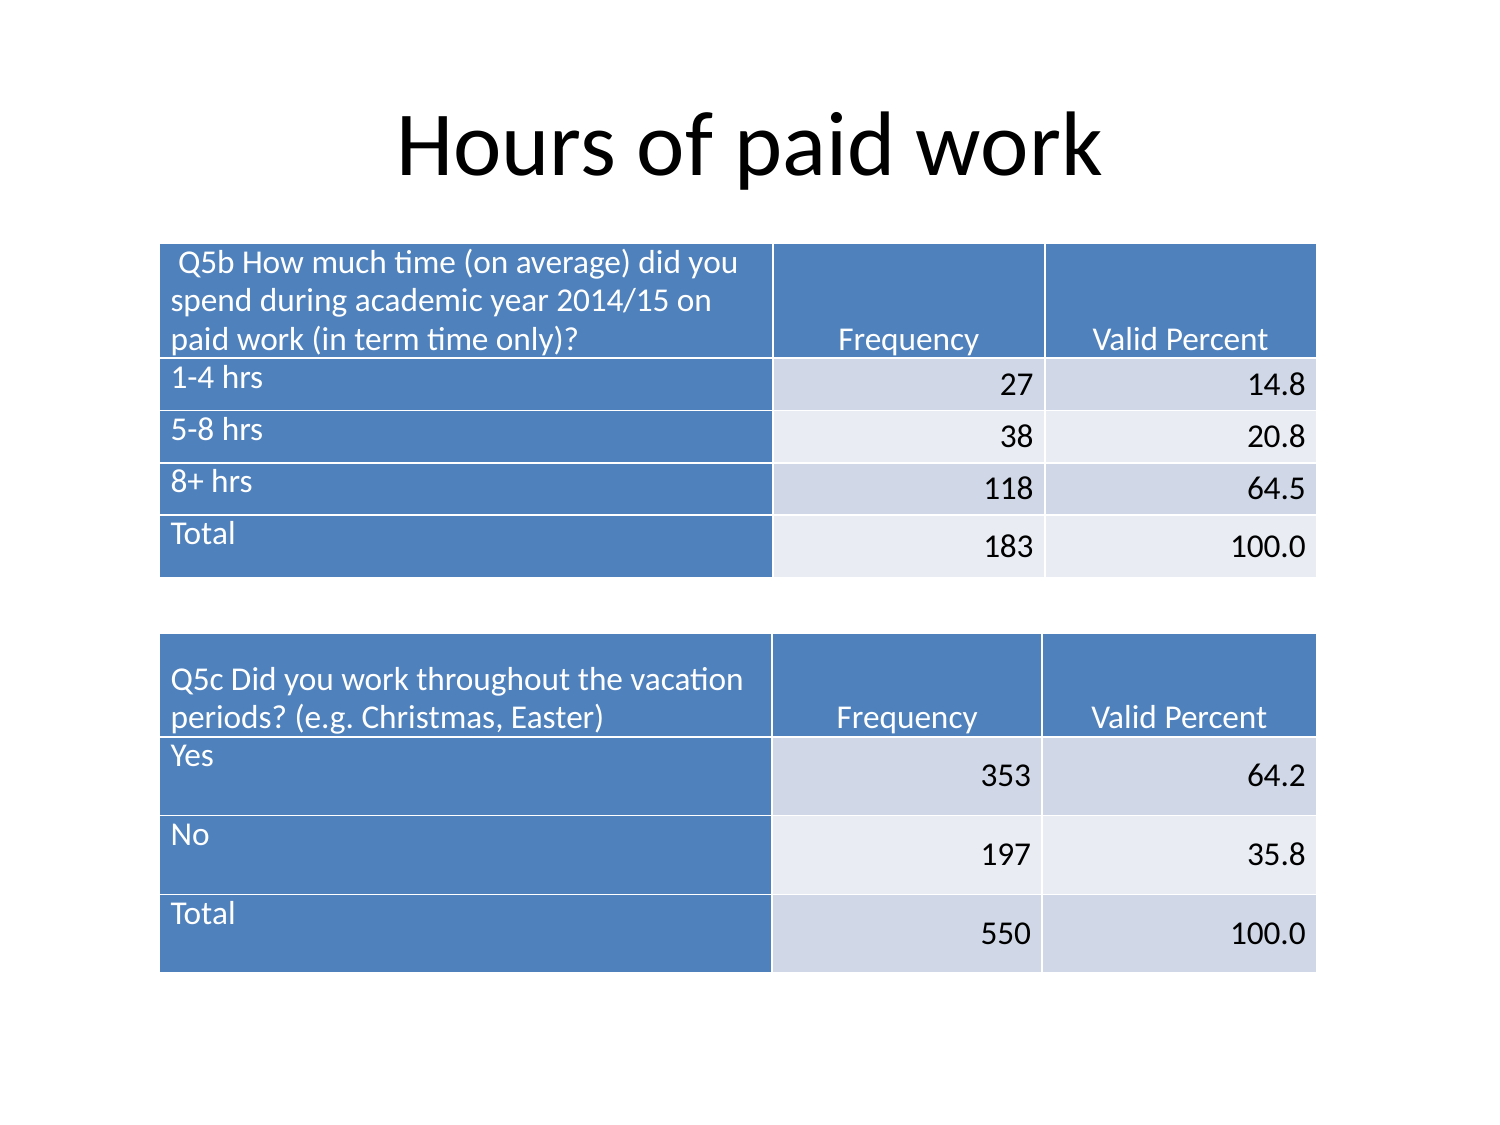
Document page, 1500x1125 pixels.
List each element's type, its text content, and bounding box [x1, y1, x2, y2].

table_cell 353 [773, 738, 1041, 815]
table_cell 27 [774, 359, 1044, 410]
table_cell 8+ hrs [160, 464, 772, 514]
table_cell 20.8 [1046, 411, 1316, 462]
table_cell 100.0 [1046, 516, 1316, 577]
table_cell Yes [160, 738, 771, 815]
table_cell 5-8 hrs [160, 411, 772, 462]
table_cell 14.8 [1046, 359, 1316, 410]
table_header Frequency [774, 244, 1044, 357]
table_cell Total [160, 895, 771, 972]
table_header Valid Percent [1046, 244, 1316, 357]
table_cell 100.0 [1043, 895, 1316, 972]
table_cell 35.8 [1043, 816, 1316, 894]
table_header Frequency [773, 634, 1041, 736]
table_cell 118 [774, 464, 1044, 514]
title Hours of paid work [75, 45, 1425, 233]
table_cell No [160, 816, 771, 894]
table_cell 1-4 hrs [160, 359, 772, 410]
table_cell 183 [774, 516, 1044, 577]
table_header Valid Percent [1043, 634, 1316, 736]
table_header Q5b How much time (on average) did you spend during academic year 2014/15 on paid work (in term time only)? [160, 244, 772, 357]
table_cell 550 [773, 895, 1041, 972]
table_cell 197 [773, 816, 1041, 894]
table_cell 64.2 [1043, 738, 1316, 815]
table_cell 64.5 [1046, 464, 1316, 514]
table_cell 38 [774, 411, 1044, 462]
table_cell Total [160, 516, 772, 577]
table_header Q5c Did you work throughout the vacation periods? (e.g. Christmas, Easter) [160, 634, 771, 736]
